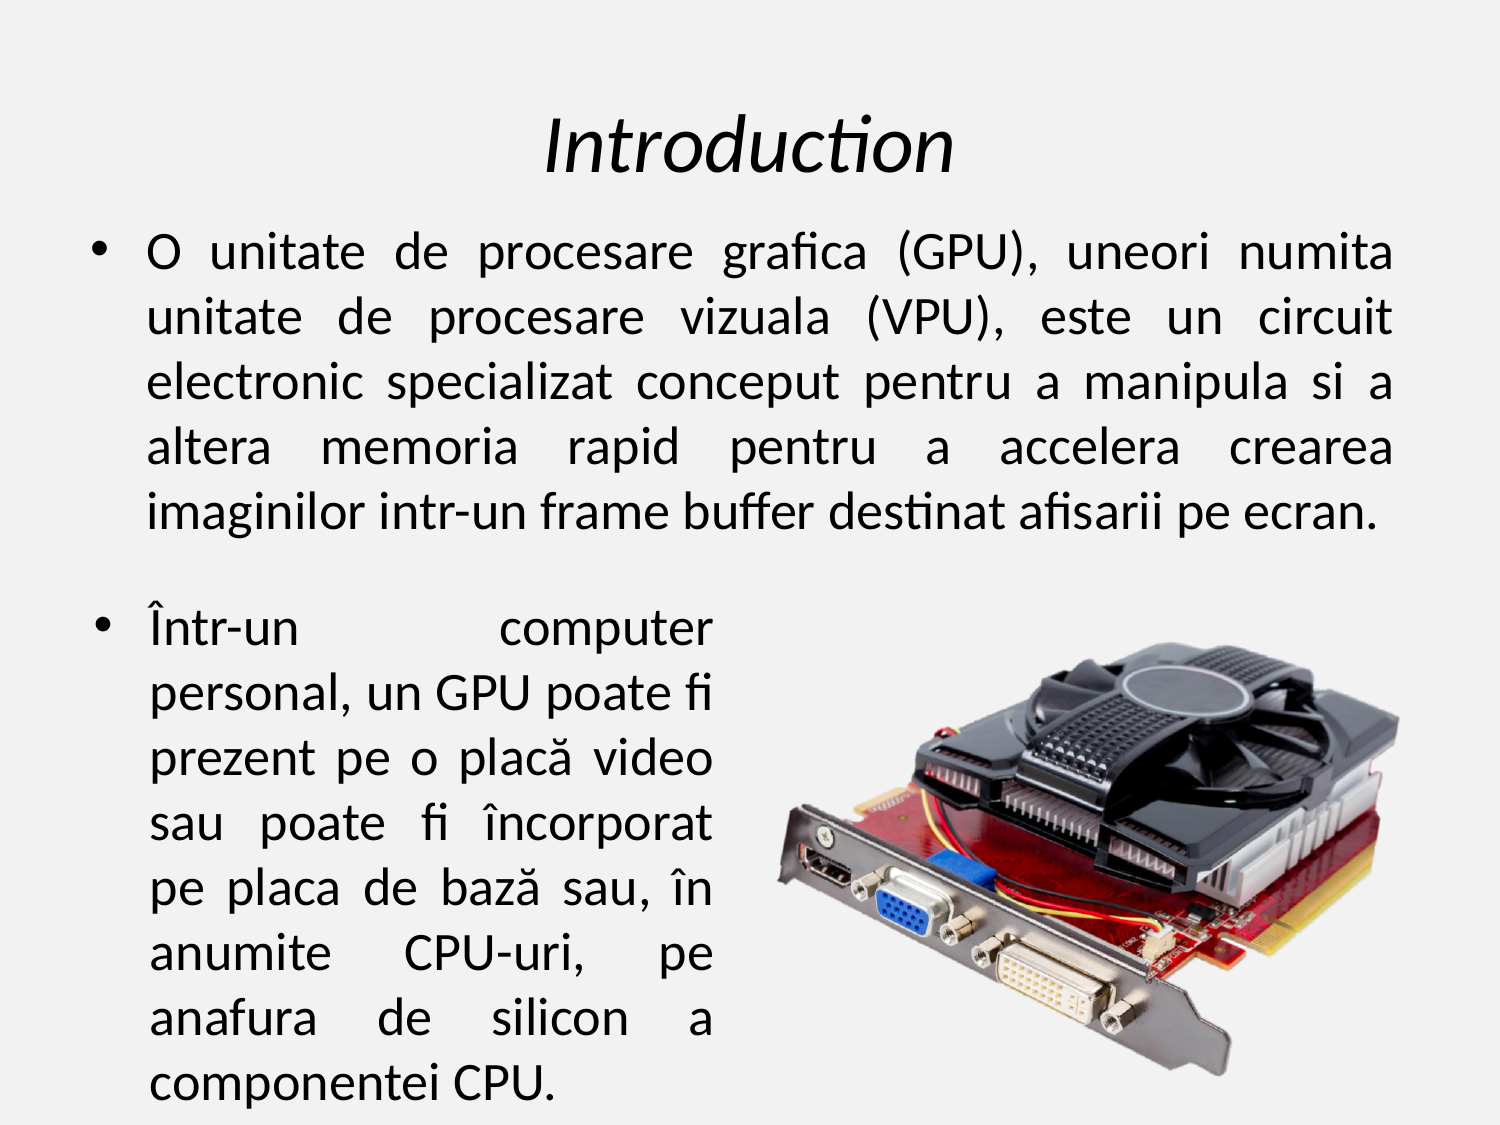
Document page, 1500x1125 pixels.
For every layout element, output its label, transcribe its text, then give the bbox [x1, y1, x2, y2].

text_box Într-un computer personal, un GPU poate fi prezent pe o placă video sau poate fi încorporat pe placa de bază sau, în anumite CPU-uri, pe anafura de silicon a componentei CPU. [78, 583, 710, 1059]
picture [716, 505, 1487, 1125]
list O unitate de procesare grafica (GPU), uneori numita unitate de procesare vizuala (VPU), este un circuit electronic specializat conceput pentru a manipula si a altera memoria rapid pentru a accelera crearea imaginilor intr-un frame buffer destinat afisarii pe ecran. [75, 208, 1412, 551]
title Introduction [75, 45, 1425, 233]
